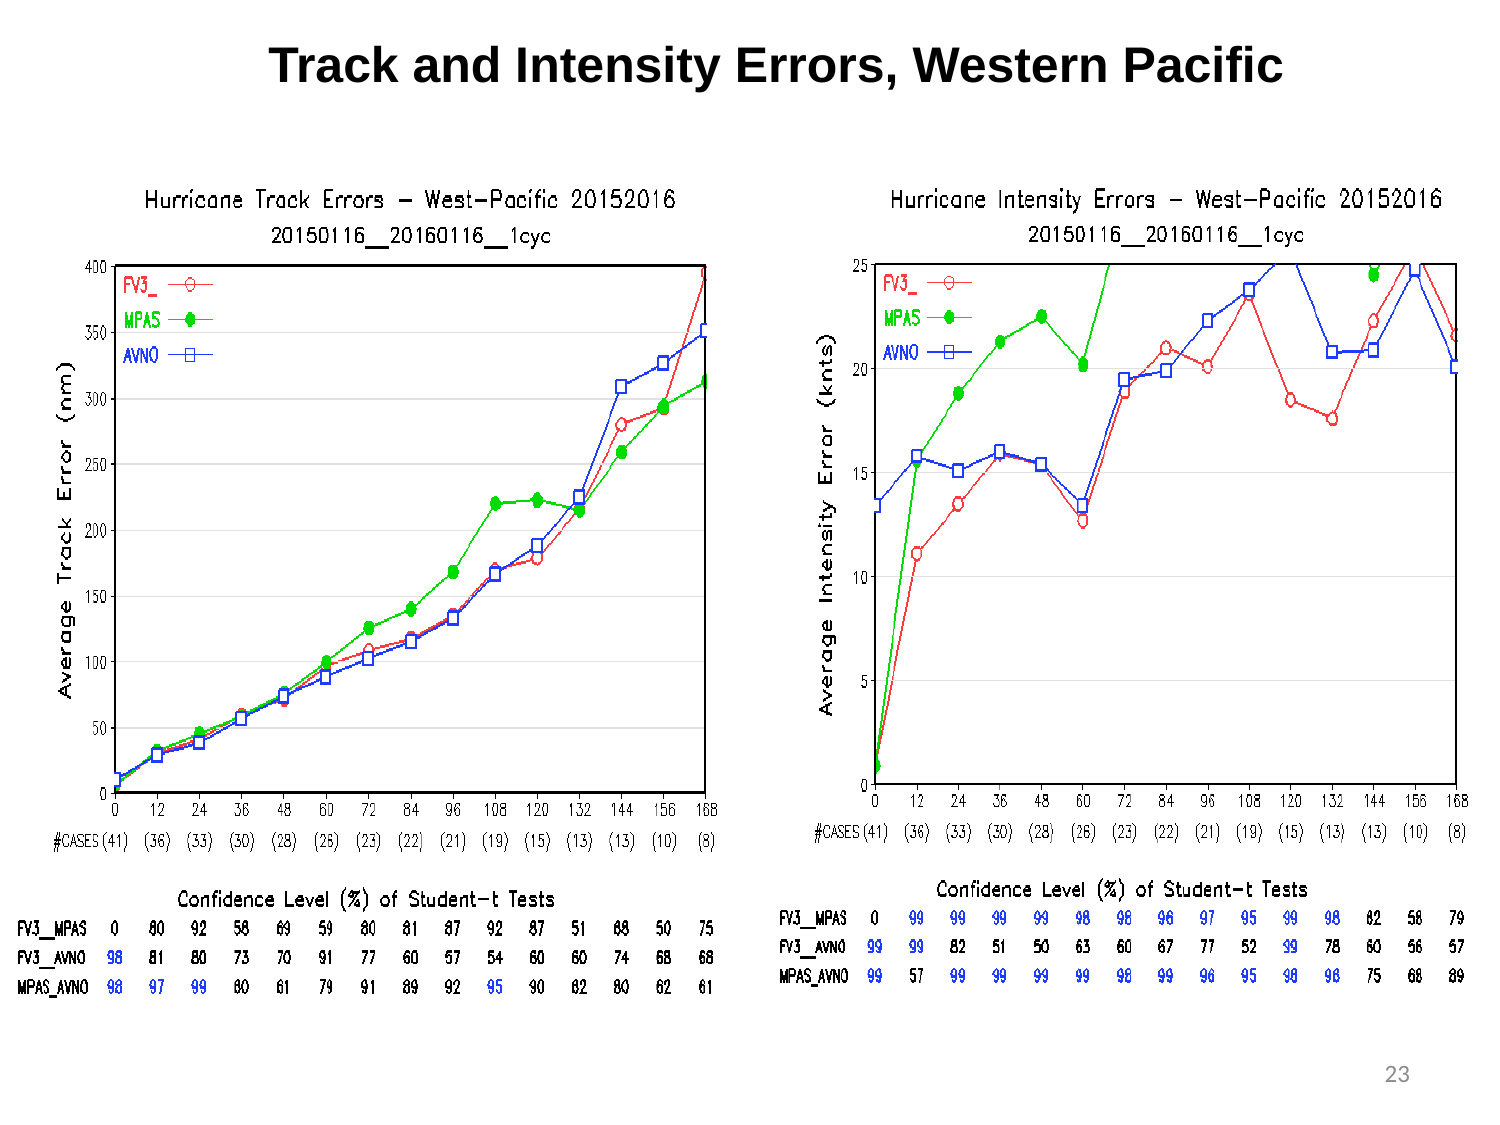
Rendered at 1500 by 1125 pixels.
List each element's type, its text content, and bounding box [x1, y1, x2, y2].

text_box Track and Intensity Errors, Western Pacific [253, 24, 1300, 100]
picture [0, 149, 751, 1063]
slide_number 23 [1074, 1059, 1425, 1103]
picture [762, 149, 1500, 1051]
